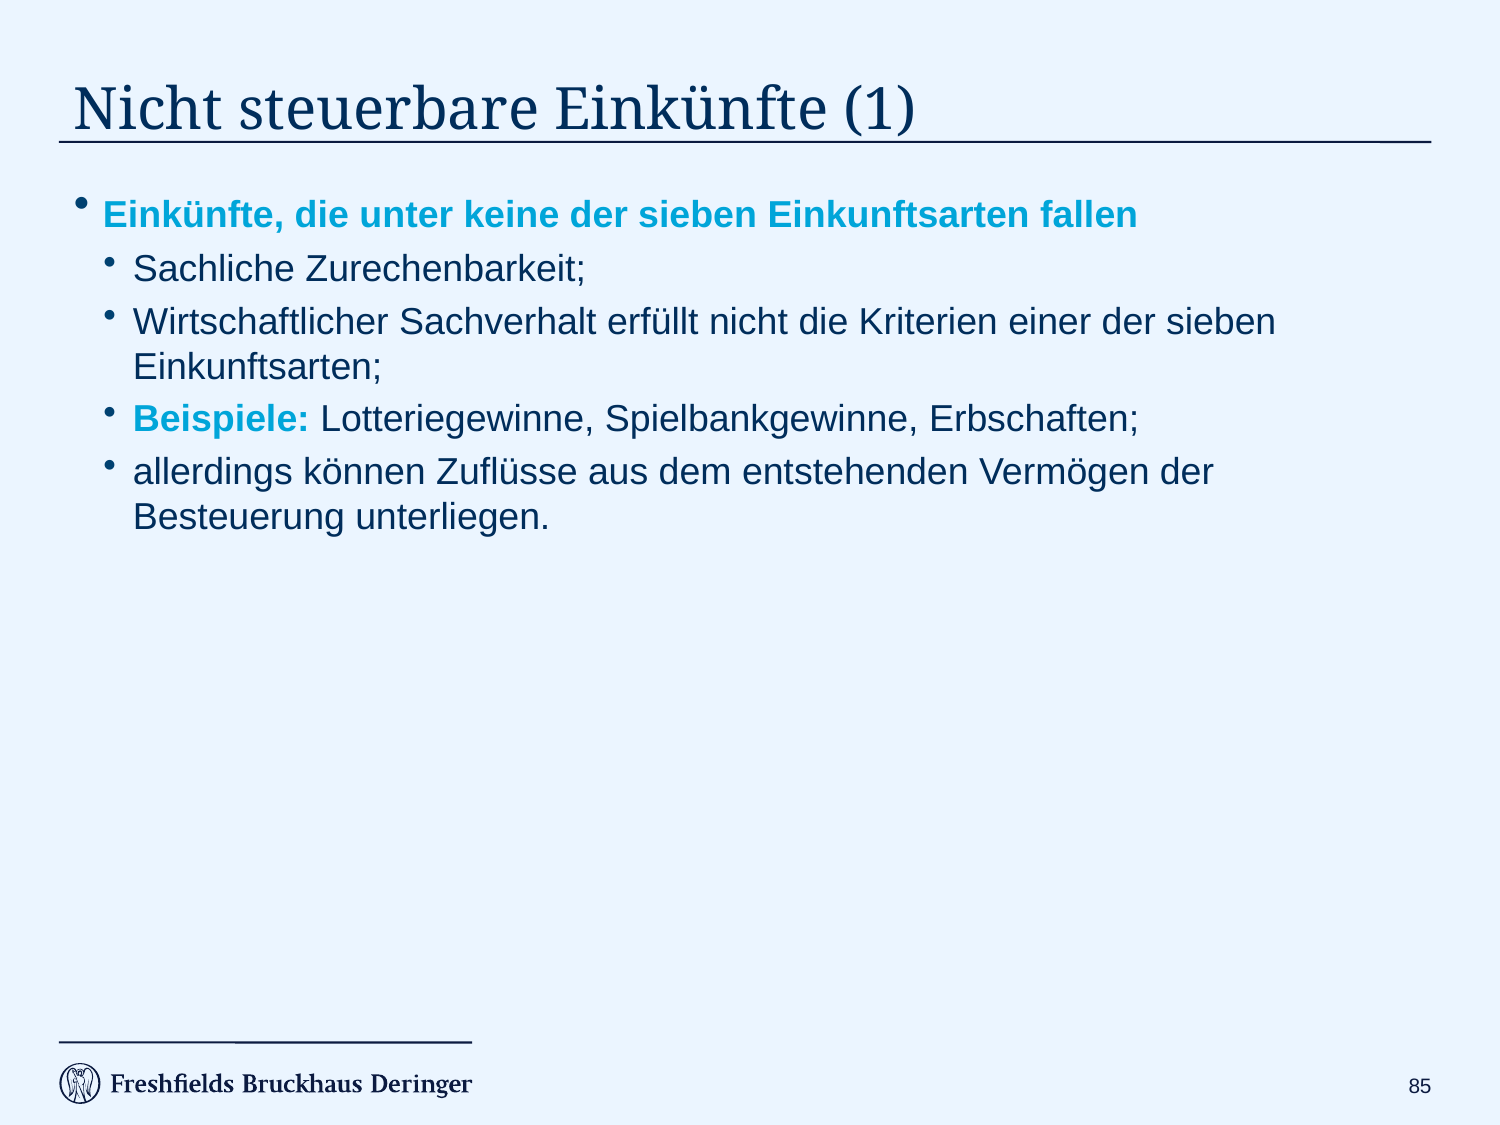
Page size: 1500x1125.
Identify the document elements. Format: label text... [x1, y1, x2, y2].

slide_number 84 [1077, 1056, 1432, 1098]
title Nicht steuerbare Einkünfte (1) [58, 58, 1432, 154]
list Einkünfte, die unter keine der sieben Einkunftsarten fallen Sachliche Zurechenbarkeit; Wirtschaftlicher Sachverhalt erfüllt nicht die Kriterien einer der sieben Einkunftsarten; Beispiele: Lotteriegewinne, Spielbankgewinne, Erbschaften; allerdings können Zuflüsse aus dem entstehenden Vermögen der Besteuerung unterliegen. [58, 174, 1432, 1024]
